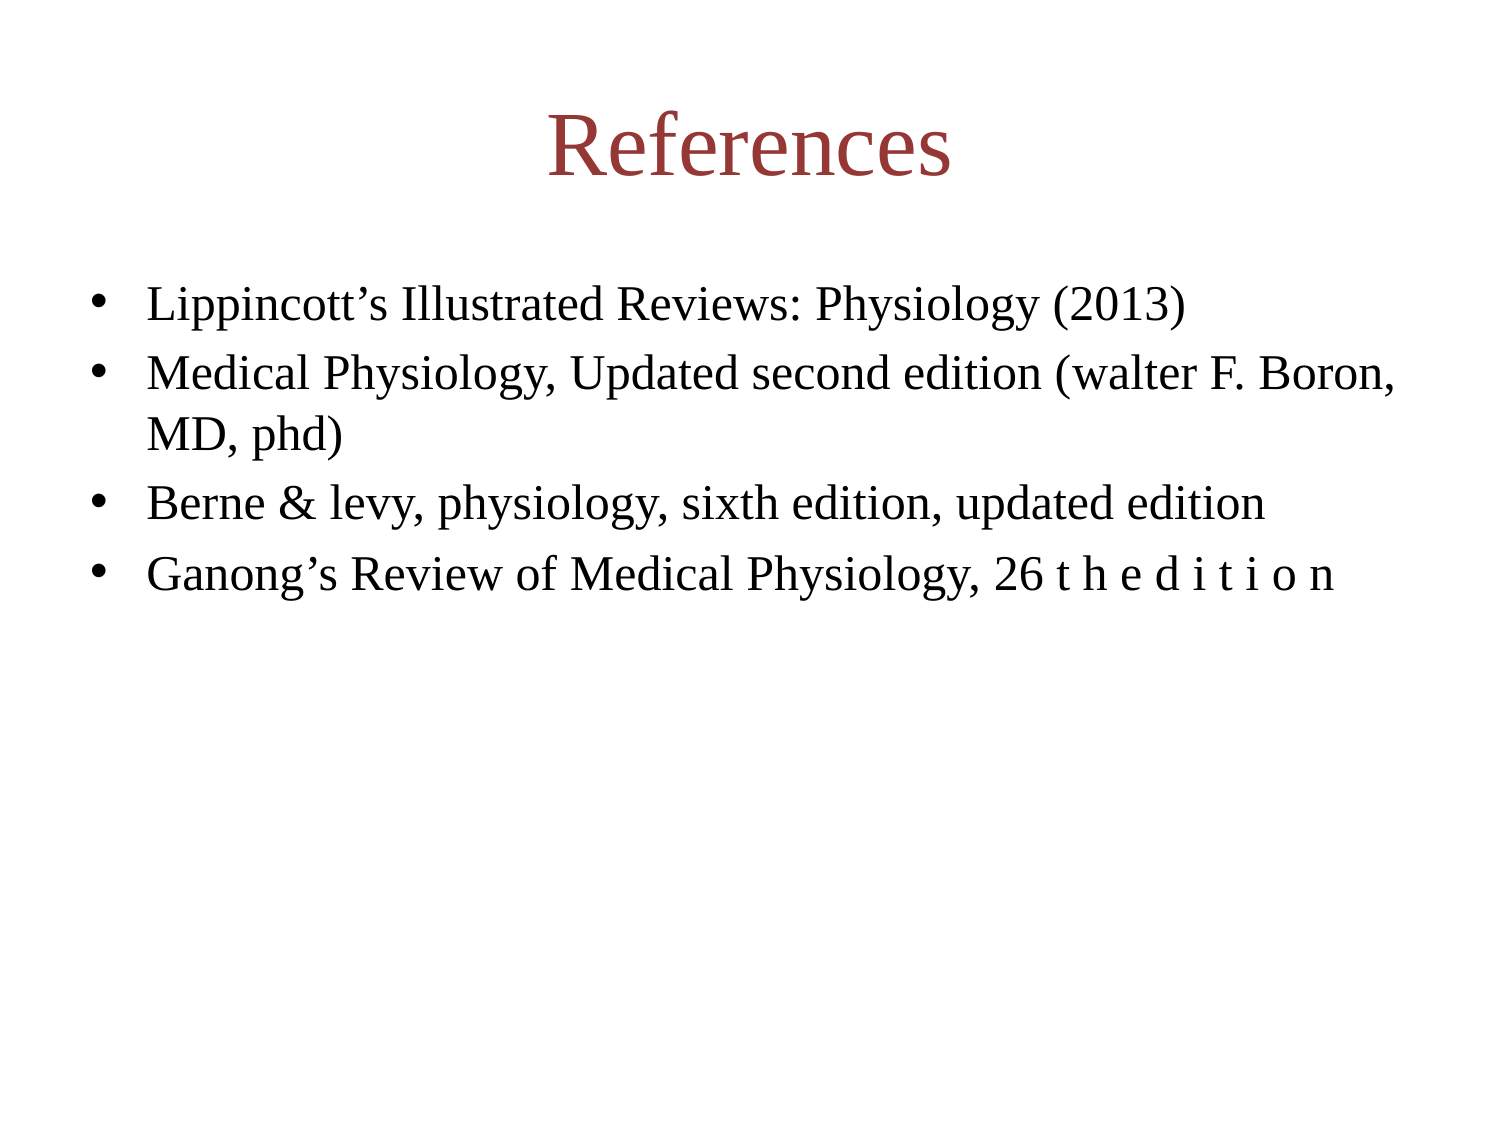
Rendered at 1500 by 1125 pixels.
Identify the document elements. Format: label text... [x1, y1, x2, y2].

title References [75, 45, 1425, 233]
list Lippincott’s Illustrated Reviews: Physiology (2013) Medical Physiology, Updated second edition (walter F. Boron, MD, phd) Berne & levy, physiology, sixth edition, updated edition Ganong’s Review of Medical Physiology, 26 t h e d i t i o n [75, 262, 1425, 1005]
